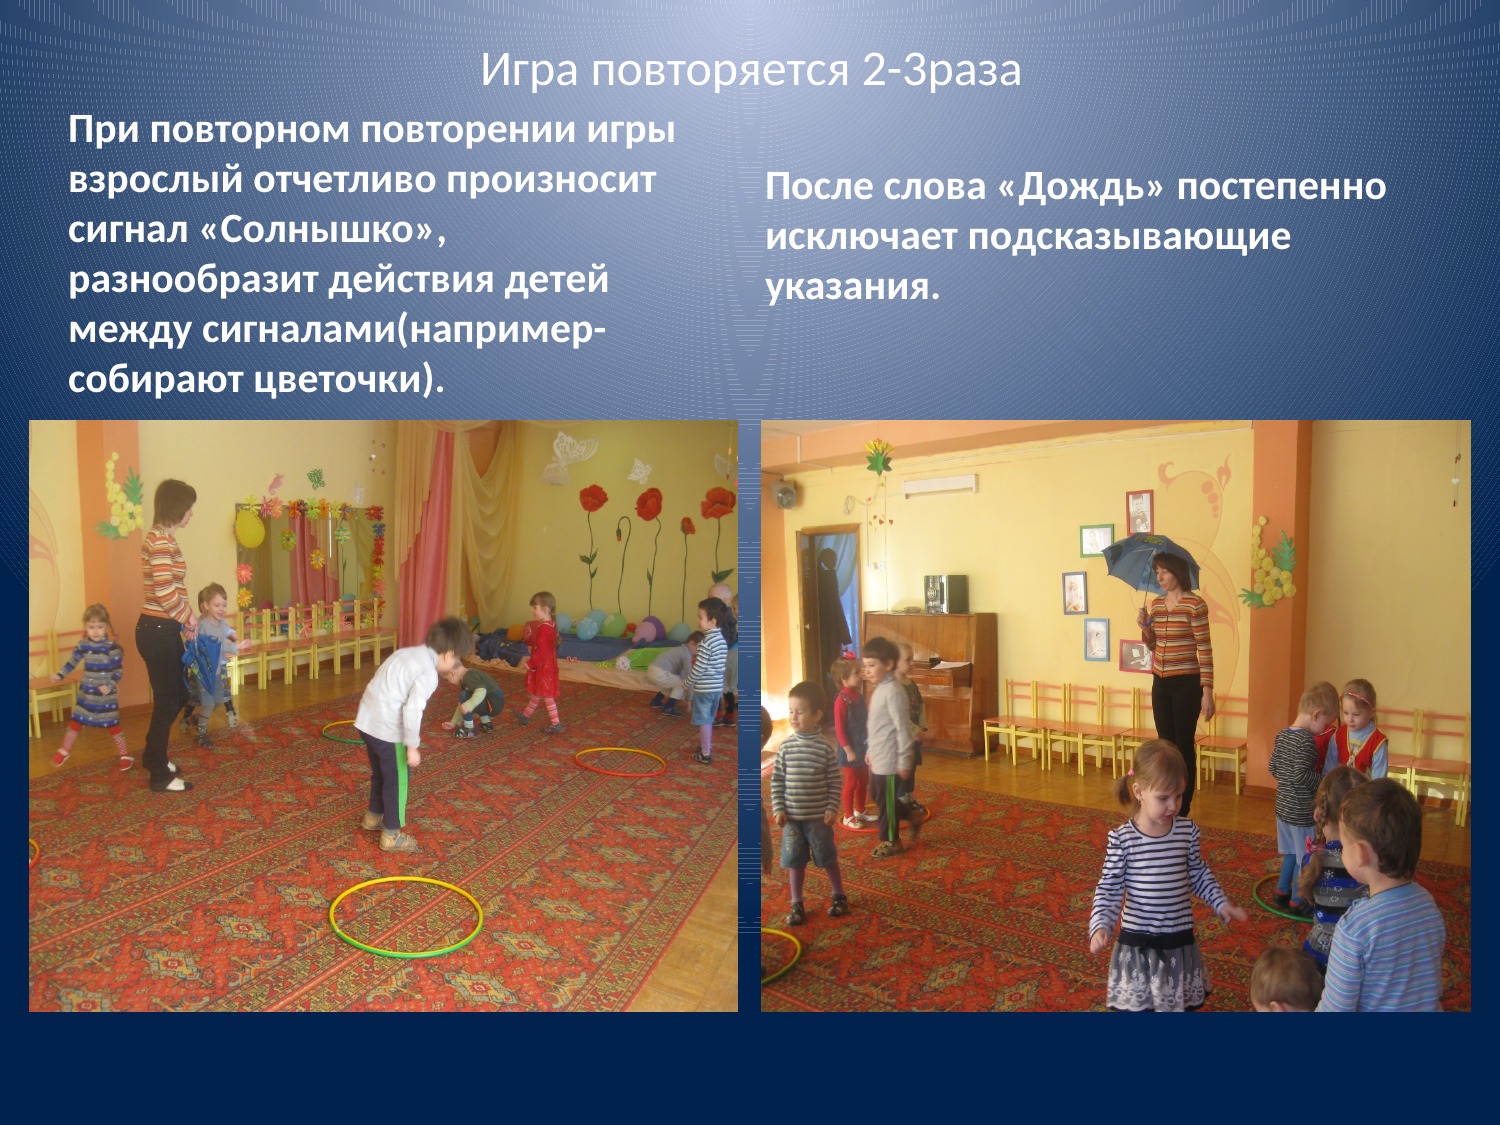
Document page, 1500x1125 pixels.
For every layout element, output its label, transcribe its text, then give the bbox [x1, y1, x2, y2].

list При повторном повторении игры взрослый отчетливо произносит сигнал «Солнышко», разнообразит действия детей между сигналами(например-собирают цветочки). [53, 149, 715, 409]
title Игра повторяется 2-3раза [76, 19, 1427, 112]
list После слова «Дождь» постепенно исключает подсказывающие указания. [750, 113, 1414, 357]
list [29, 420, 738, 1012]
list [761, 420, 1471, 1012]
